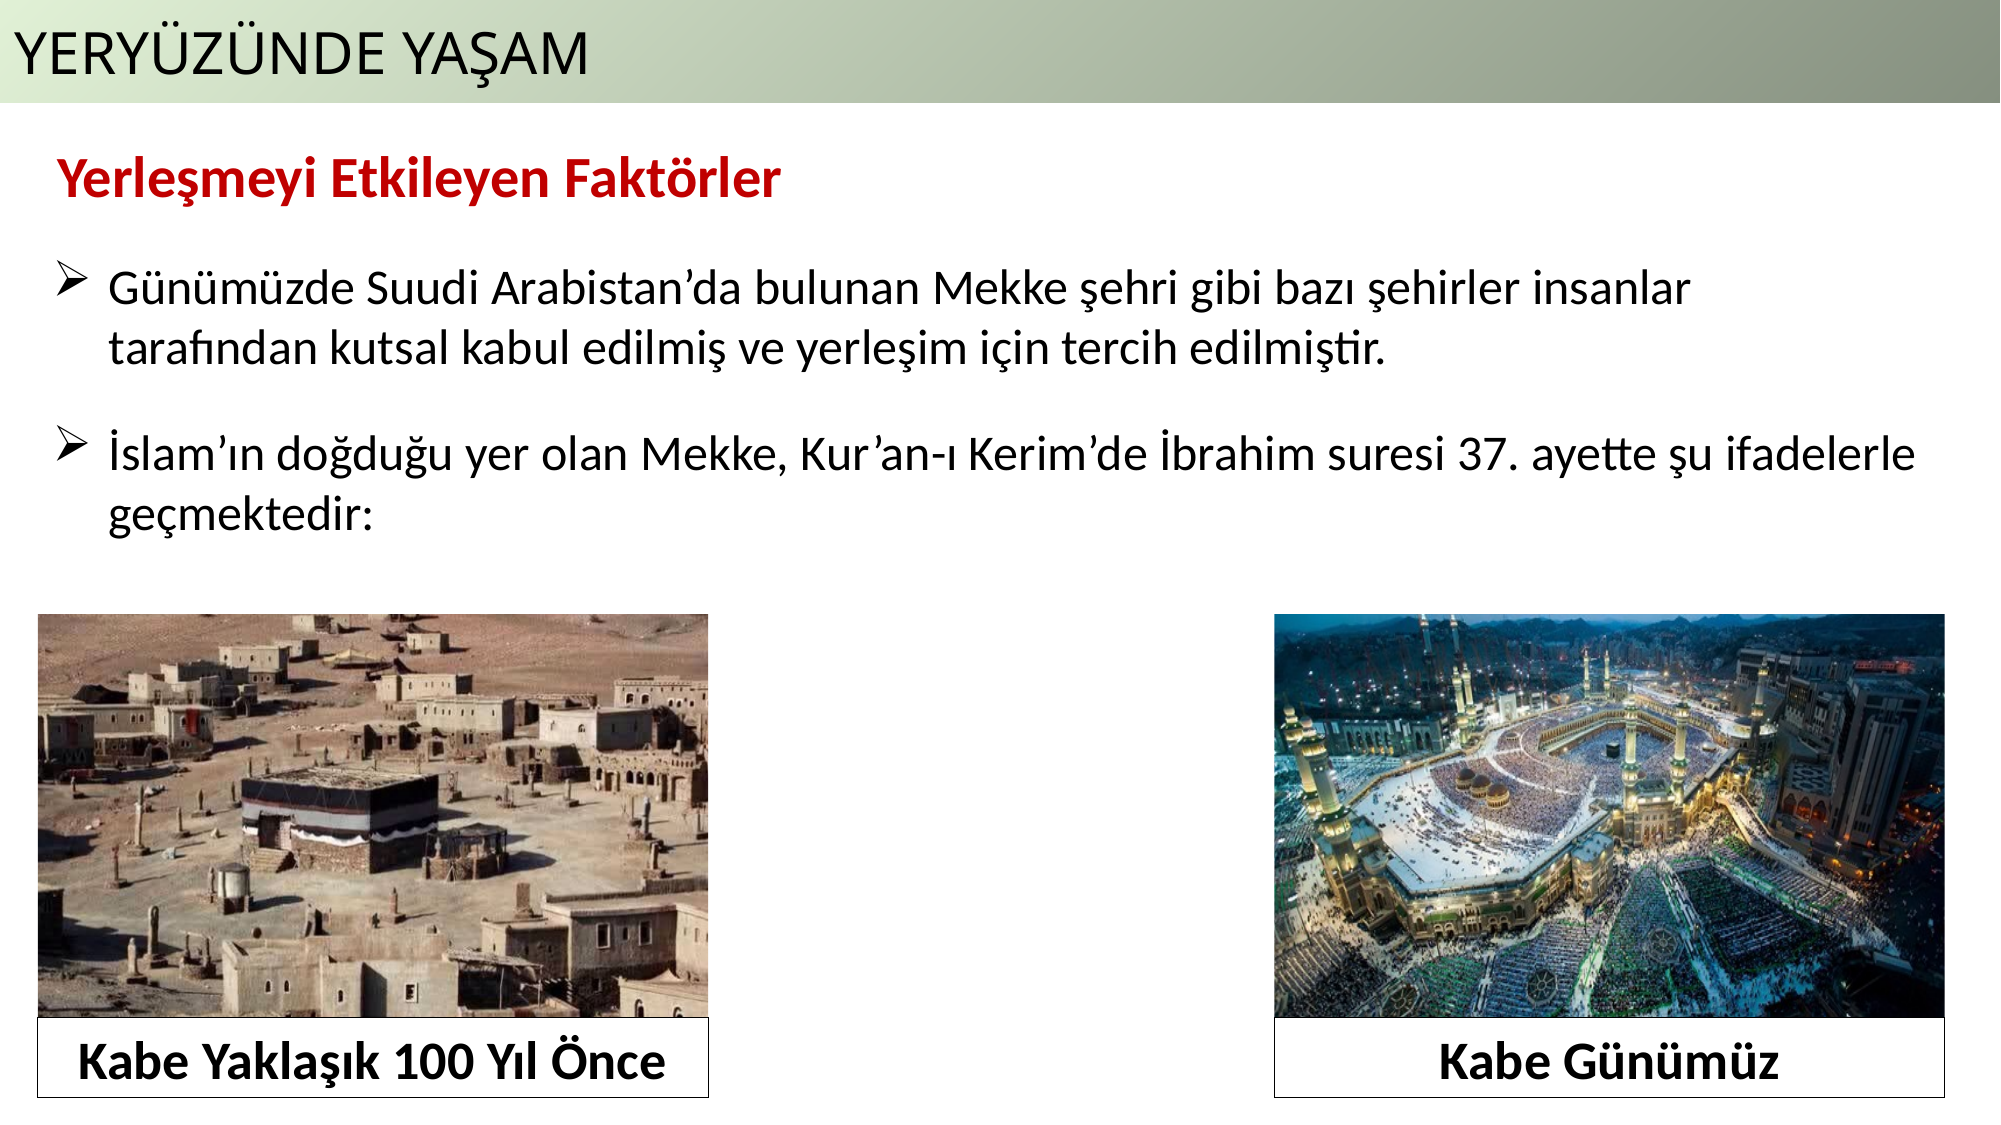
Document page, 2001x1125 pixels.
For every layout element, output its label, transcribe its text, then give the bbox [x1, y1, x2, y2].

text_box Kabe Günümüz [1274, 1018, 1945, 1098]
picture [1395, 620, 1406, 628]
picture [1382, 626, 1395, 631]
picture [1274, 614, 1945, 1018]
text_box YERYÜZÜNDE YAŞAM [0, 0, 2000, 103]
text_box Günümüzde Suudi Arabistan’da bulunan Mekke şehri gibi bazı şehirler insanlar tarafından kutsal kabul edilmiş ve yerleşim için tercih edilmiştir. [37, 246, 1904, 382]
text_box İslam’ın doğduğu yer olan Mekke, Kur’an-ı Kerim’de İbrahim suresi 37. ayette şu ifadelerle geçmektedir: [37, 412, 1945, 548]
picture [37, 614, 709, 1018]
text_box Kabe Yaklaşık 100 Yıl Önce [37, 1018, 709, 1098]
text_box Yerleşmeyi Etkileyen Faktörler [42, 131, 798, 217]
picture [1740, 614, 1768, 619]
